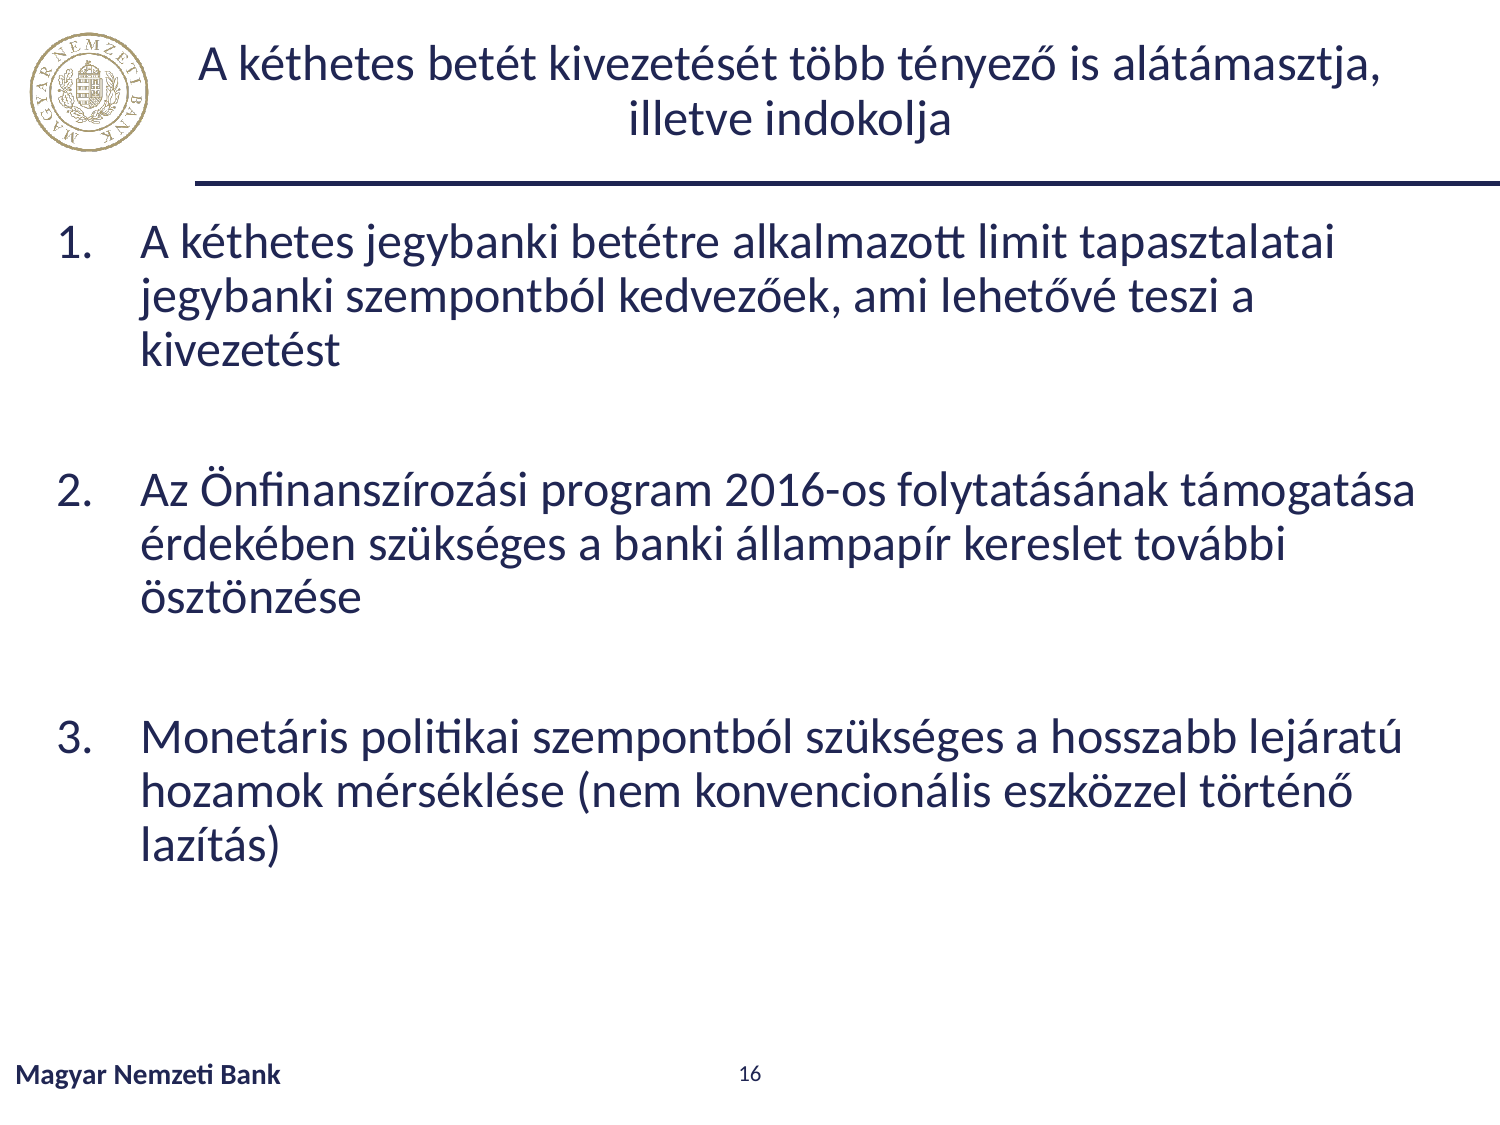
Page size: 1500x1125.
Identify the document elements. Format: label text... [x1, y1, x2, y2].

list A kéthetes jegybanki betétre alkalmazott limit tapasztalatai jegybanki szempontból kedvezőek, ami lehetővé teszi a kivezetést Az Önfinanszírozási program 2016-os folytatásának támogatása érdekében szükséges a banki állampapír kereslet további ösztönzése Monetáris politikai szempontból szükséges a hosszabb lejáratú hozamok mérséklése (nem konvencionális eszközzel történő lazítás) [41, 208, 1447, 1024]
title A kéthetes betét kivezetését több tényező is alátámasztja, illetve indokolja [177, 29, 1406, 155]
slide_number 16 [581, 1042, 919, 1103]
picture [17, 21, 161, 165]
footer Magyar Nemzeti Bank [0, 1042, 507, 1103]
